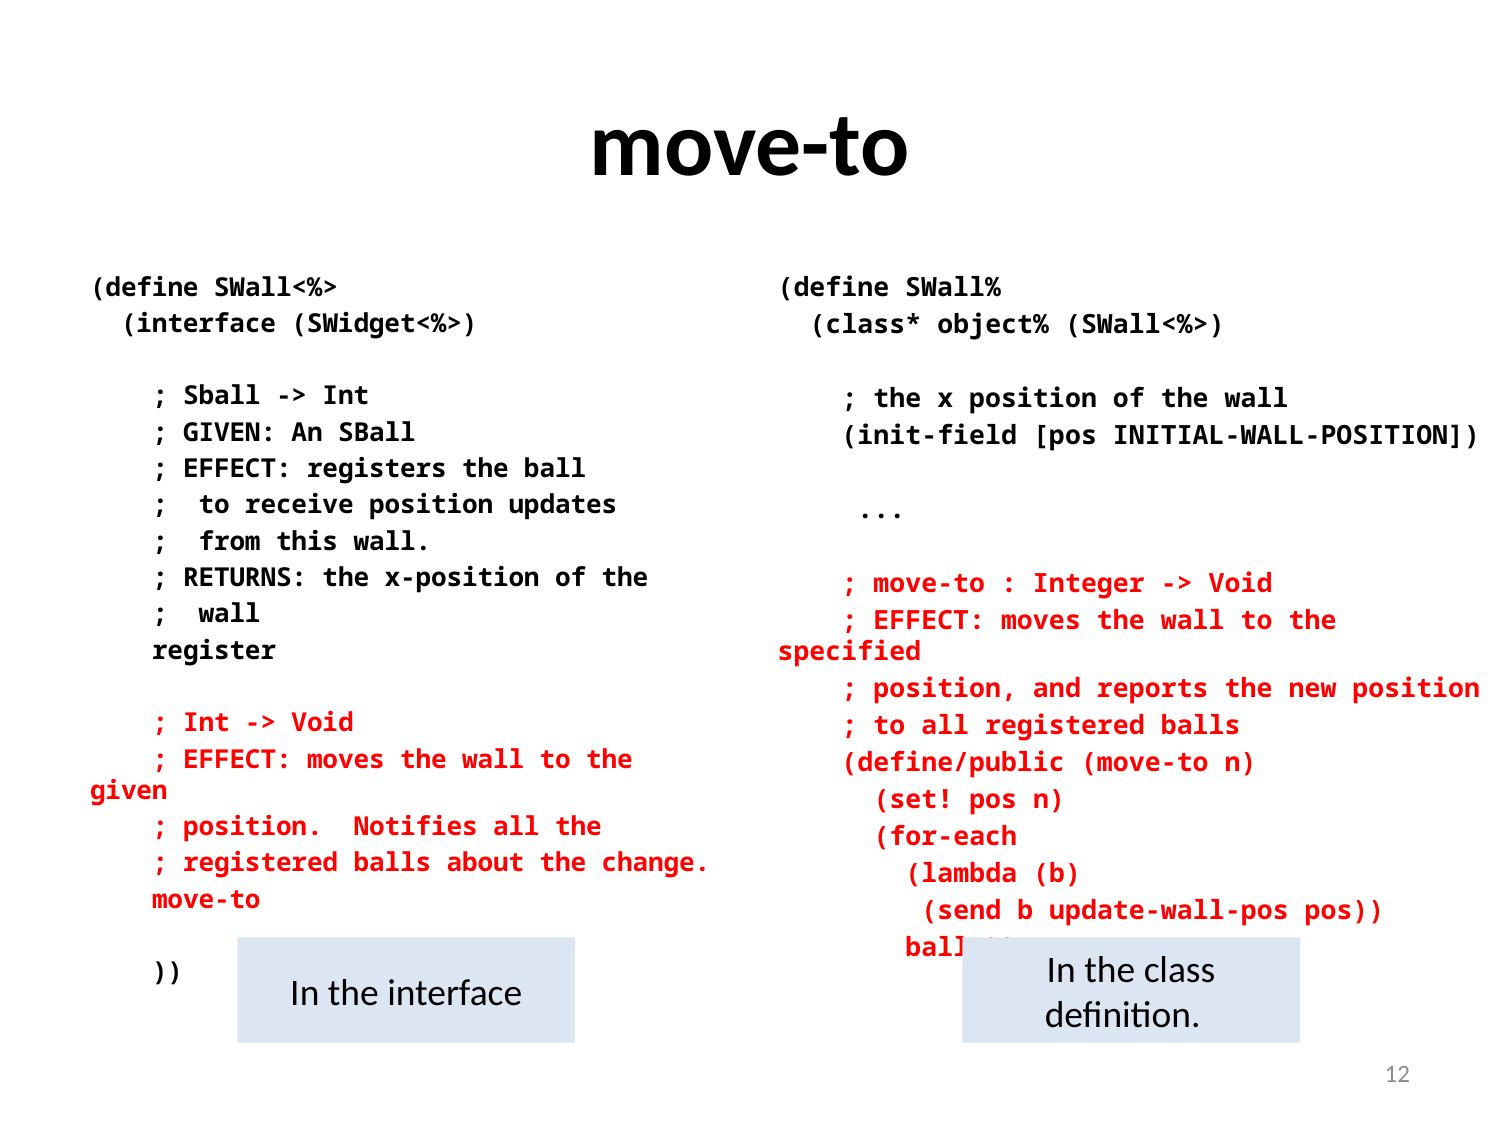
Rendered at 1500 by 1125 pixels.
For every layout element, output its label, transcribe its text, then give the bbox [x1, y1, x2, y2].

list (define SWall<%> (interface (SWidget<%>) ; Sball -> Int ; GIVEN: An SBall ; EFFECT: registers the ball ; to receive position updates ; from this wall. ; RETURNS: the x-position of the ; wall register ; Int -> Void ; EFFECT: moves the wall to the given ; position. Notifies all the ; registered balls about the change. move-to )) [75, 262, 738, 1005]
text_box In the interface [235, 935, 577, 1045]
title move-to [75, 45, 1425, 233]
list (define SWall% (class* object% (SWall<%>) ; the x position of the wall (init-field [pos INITIAL-WALL-POSITION]) ... ; move-to : Integer -> Void ; EFFECT: moves the wall to the specified ; position, and reports the new position ; to all registered balls (define/public (move-to n) (set! pos n) (for-each (lambda (b) (send b update-wall-pos pos)) balls)) [762, 262, 1500, 1005]
slide_number 12 [1074, 1042, 1425, 1103]
text_box In the class definition. [960, 935, 1302, 1045]
